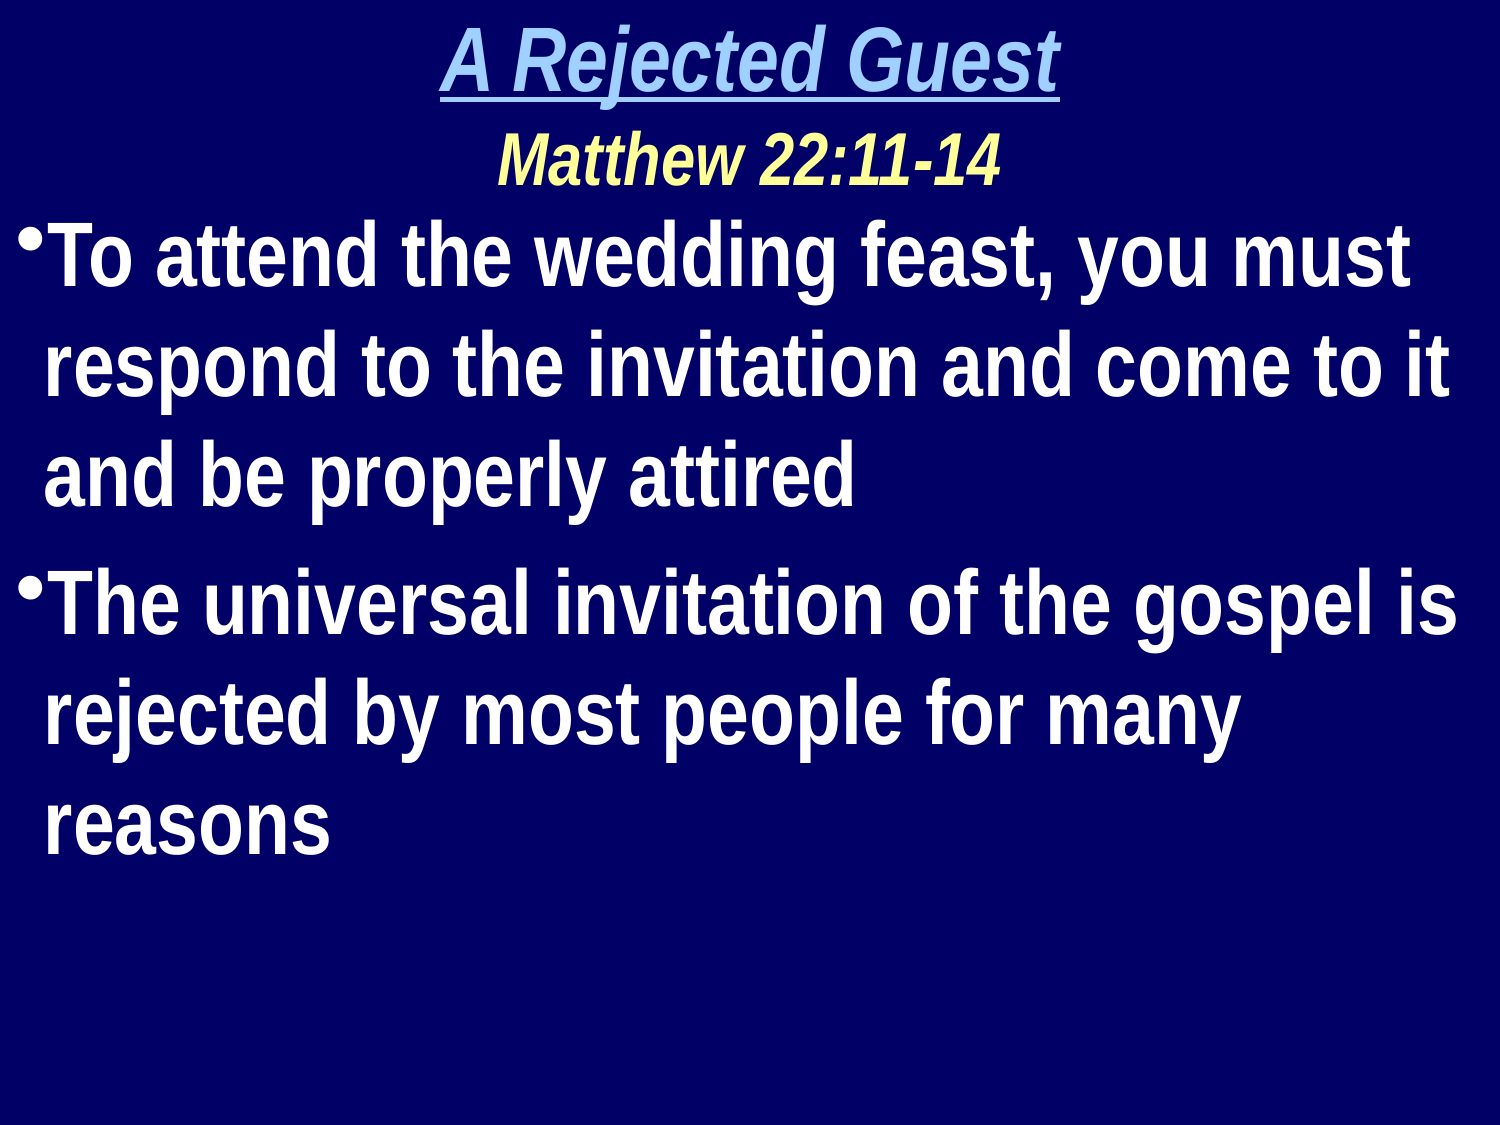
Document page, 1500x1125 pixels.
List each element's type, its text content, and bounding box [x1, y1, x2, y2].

title A Rejected Guest Matthew 22:11-14 [0, 0, 1500, 187]
list To attend the wedding feast, you must respond to the invitation and come to it and be properly attired The universal invitation of the gospel is rejected by most people for many reasons [0, 187, 1500, 1125]
